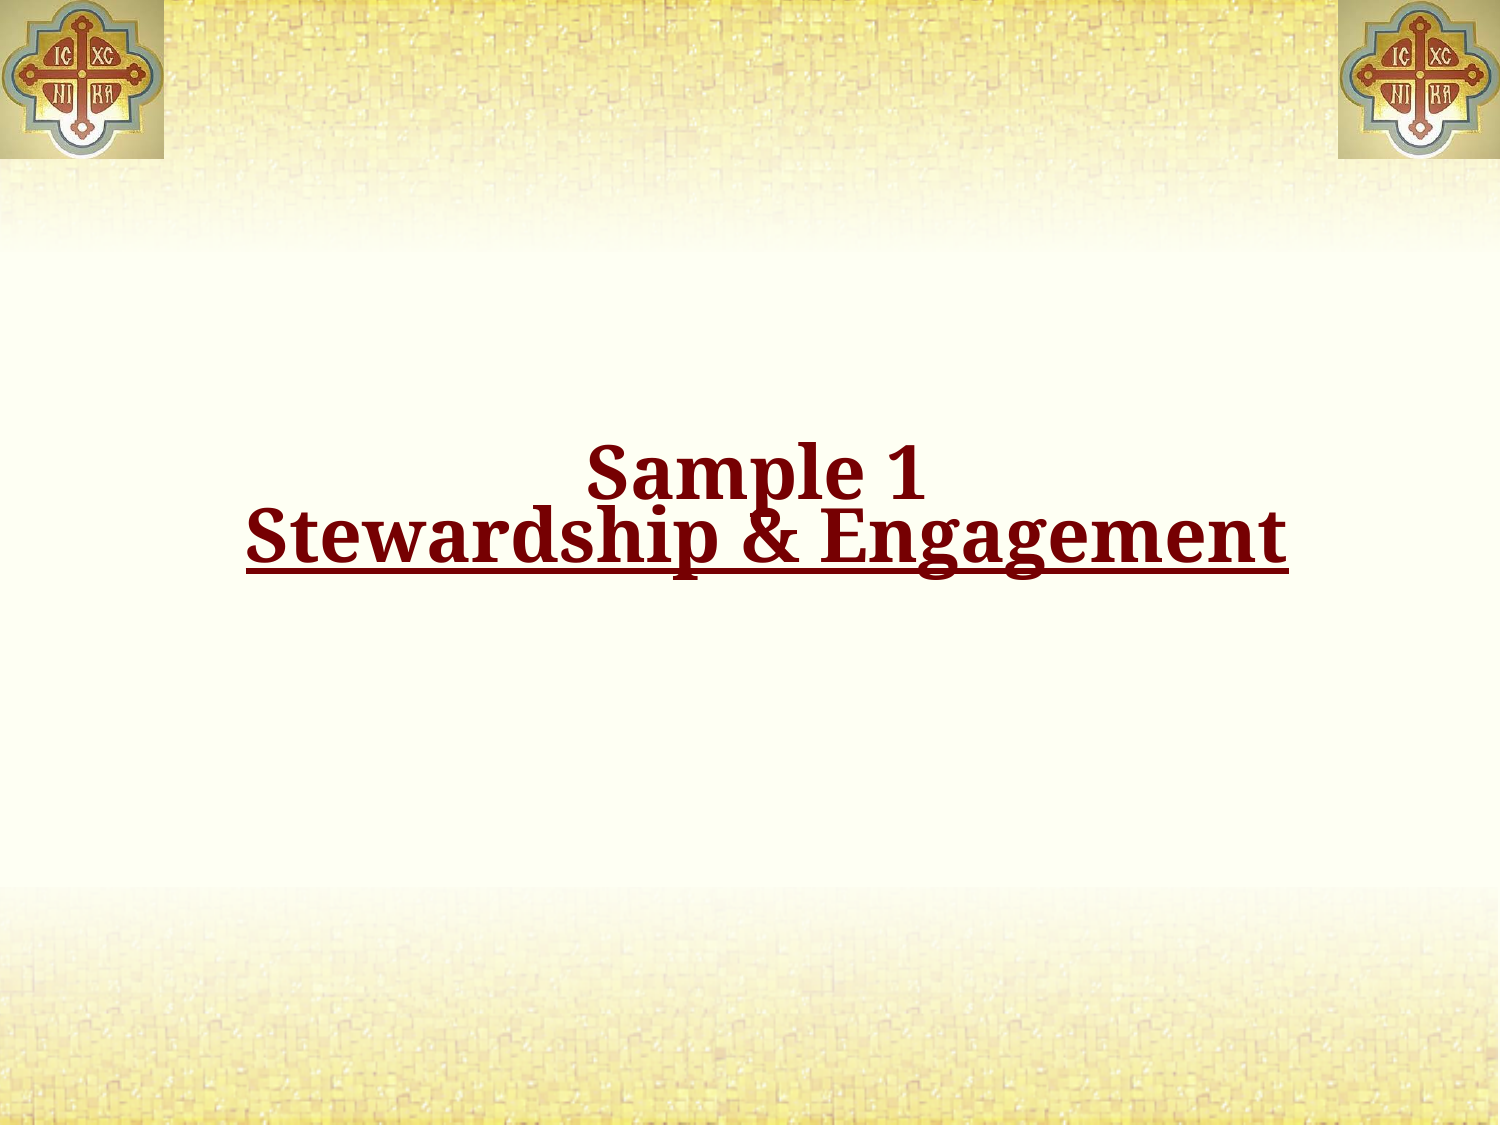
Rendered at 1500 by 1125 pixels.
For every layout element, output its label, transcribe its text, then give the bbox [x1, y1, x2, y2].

title Sample 1 Stewardship & Engagement [170, 418, 1364, 606]
picture [0, 887, 1498, 1125]
picture [0, 0, 1500, 252]
